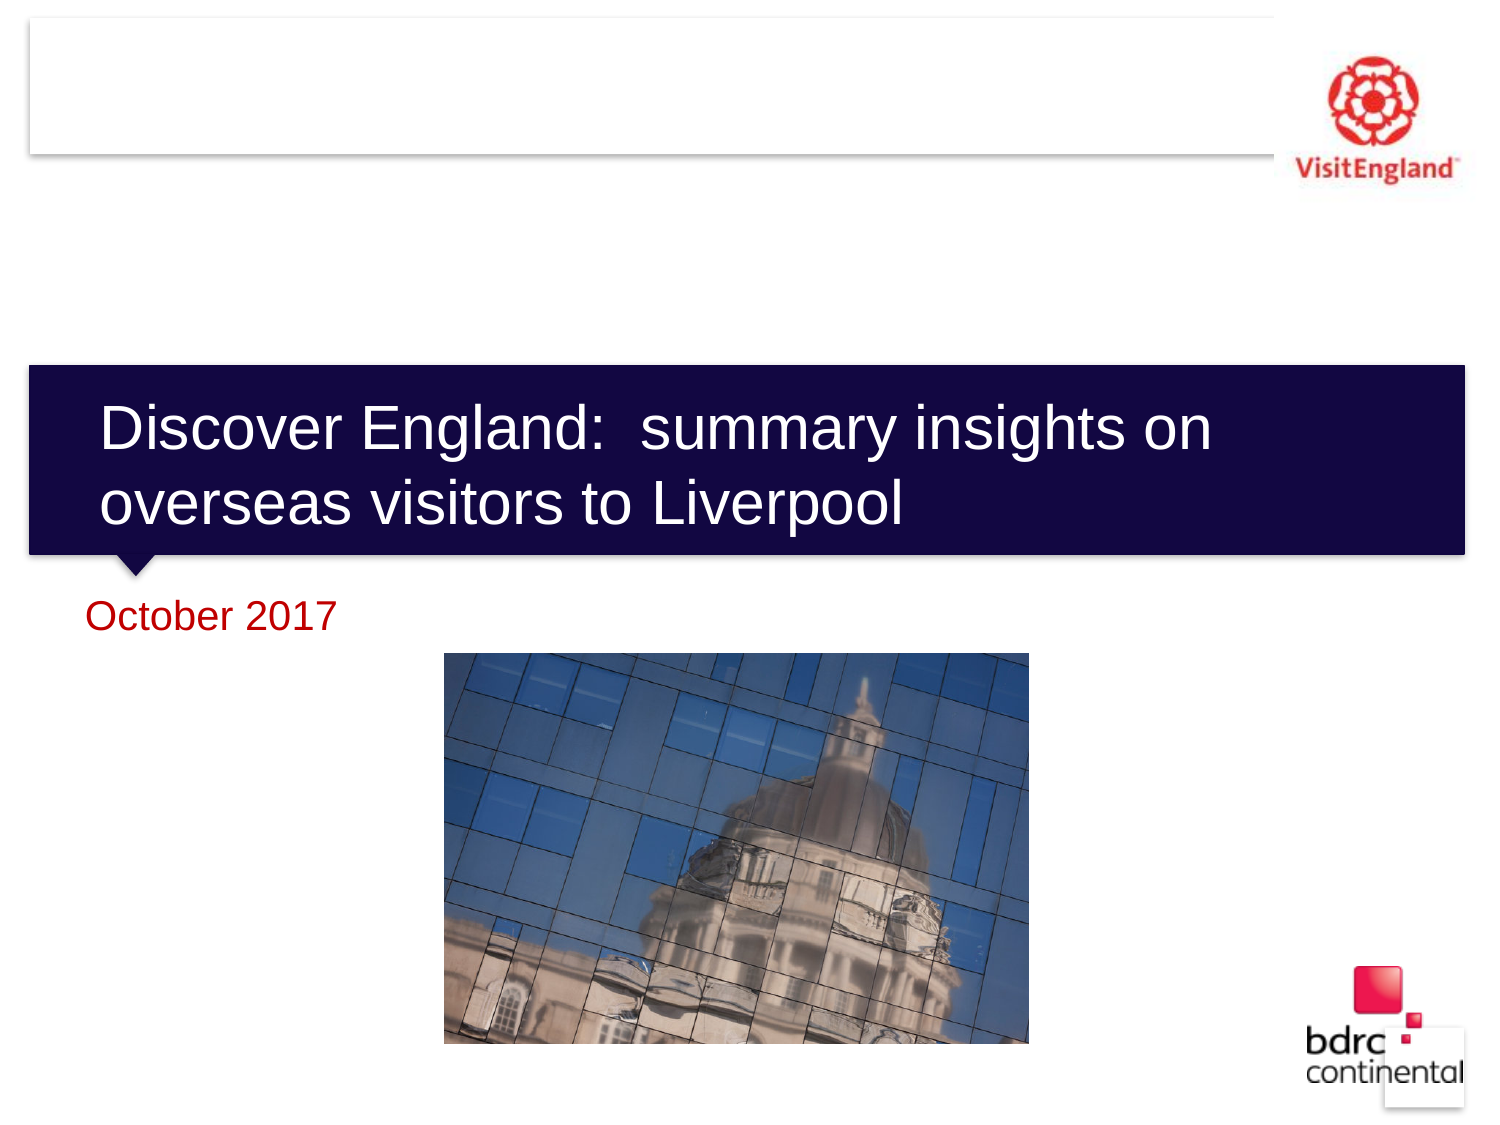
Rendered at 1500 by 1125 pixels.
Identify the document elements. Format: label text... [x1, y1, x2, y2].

picture [1307, 965, 1463, 1083]
picture [444, 653, 1029, 1044]
list October 2017 [70, 581, 1373, 654]
title Discover England: summary insights on overseas visitors to Liverpool [85, 379, 1388, 598]
picture [1274, 2, 1499, 206]
